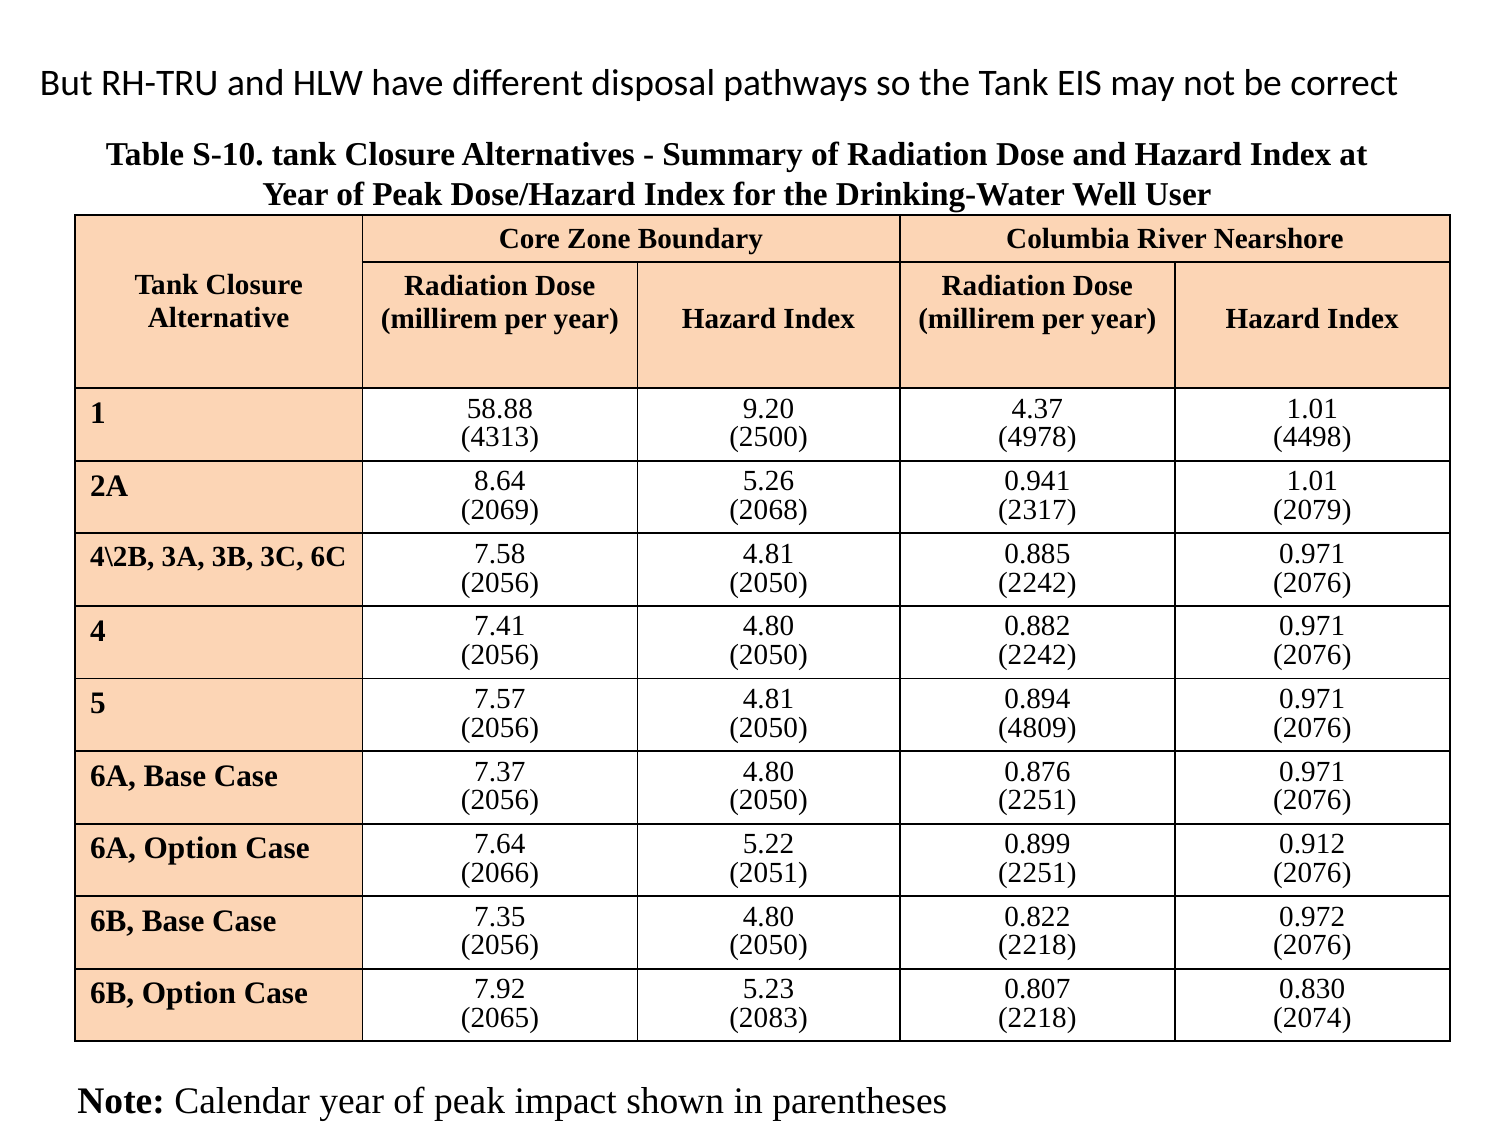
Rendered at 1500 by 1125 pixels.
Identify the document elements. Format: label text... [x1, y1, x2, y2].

table_cell 58.88 (4313) [363, 389, 637, 460]
table_cell 5.26 (2068) [638, 462, 899, 532]
table_cell 6B, Base Case [76, 897, 362, 968]
table_cell 4.81 (2050) [638, 679, 899, 750]
table_cell 0.894 (4809) [901, 679, 1174, 750]
table_cell 0.972 (2076) [1176, 897, 1449, 968]
table_header Core Zone Boundary [363, 216, 899, 261]
table_cell 7.37 (2056) [363, 752, 637, 823]
text_box Table S-10. tank Closure Alternatives - Summary of Radiation Dose and Hazard Index at Year of Peak Dose/Hazard Index for the Drinking-Water Well User Note: Calendar year of peak impact shown in parentheses [62, 125, 1413, 238]
title But RH-TRU and HLW have different disposal pathways so the Tank EIS may not be correct [24, 50, 1463, 175]
table_cell 5.23 (2083) [638, 970, 899, 1040]
table_cell 0.971 (2076) [1176, 752, 1449, 823]
table_header Columbia River Nearshore [901, 216, 1449, 261]
table_cell 4.37 (4978) [901, 389, 1174, 460]
table_cell 0.885 (2242) [901, 534, 1174, 605]
table_cell 0.971 (2076) [1176, 534, 1449, 605]
table_cell 0.912 (2076) [1176, 825, 1449, 895]
table_cell 1.01 (2079) [1176, 462, 1449, 532]
table_cell 4.81 (2050) [638, 534, 899, 605]
table_cell 6B, Option Case [76, 970, 362, 1040]
table_cell 1.01 (4498) [1176, 389, 1449, 460]
table_cell 4.80 (2050) [638, 897, 899, 968]
table_cell 0.882 (2242) [901, 607, 1174, 678]
table_cell Hazard Index [1176, 263, 1449, 387]
table_cell 7.57 (2056) [363, 679, 637, 750]
table_cell 0.971 (2076) [1176, 679, 1449, 750]
table_cell 0.830 (2074) [1176, 970, 1449, 1040]
table_header Tank Closure Alternative [76, 216, 362, 387]
table_cell Radiation Dose (millirem per year) [901, 263, 1174, 387]
table_cell 2A [76, 462, 362, 532]
table_cell 0.941 (2317) [901, 462, 1174, 532]
table_cell 0.971 (2076) [1176, 607, 1449, 678]
table_cell 8.64 (2069) [363, 462, 637, 532]
table_cell 6A, Option Case [76, 825, 362, 895]
table_cell 6A, Base Case [76, 752, 362, 823]
table_cell 7.92 (2065) [363, 970, 637, 1040]
table_cell 7.58 (2056) [363, 534, 637, 605]
table_cell 7.35 (2056) [363, 897, 637, 968]
table_cell 9.20 (2500) [638, 389, 899, 460]
table_cell 7.64 (2066) [363, 825, 637, 895]
table_cell 4\2B, 3A, 3B, 3C, 6C [76, 534, 362, 605]
table_cell 0.876 (2251) [901, 752, 1174, 823]
table_cell 5 [76, 679, 362, 750]
table_cell 7.41 (2056) [363, 607, 637, 678]
table_cell 4.80 (2050) [638, 752, 899, 823]
table_cell 5.22 (2051) [638, 825, 899, 895]
table_cell 4 [76, 607, 362, 678]
table_cell Radiation Dose (millirem per year) [363, 263, 637, 387]
table_cell 1 [76, 389, 362, 460]
table_cell 0.822 (2218) [901, 897, 1174, 968]
table_cell 0.807 (2218) [901, 970, 1174, 1040]
table_cell 4.80 (2050) [638, 607, 899, 678]
table_cell 0.899 (2251) [901, 825, 1174, 895]
table_cell Hazard Index [638, 263, 899, 387]
